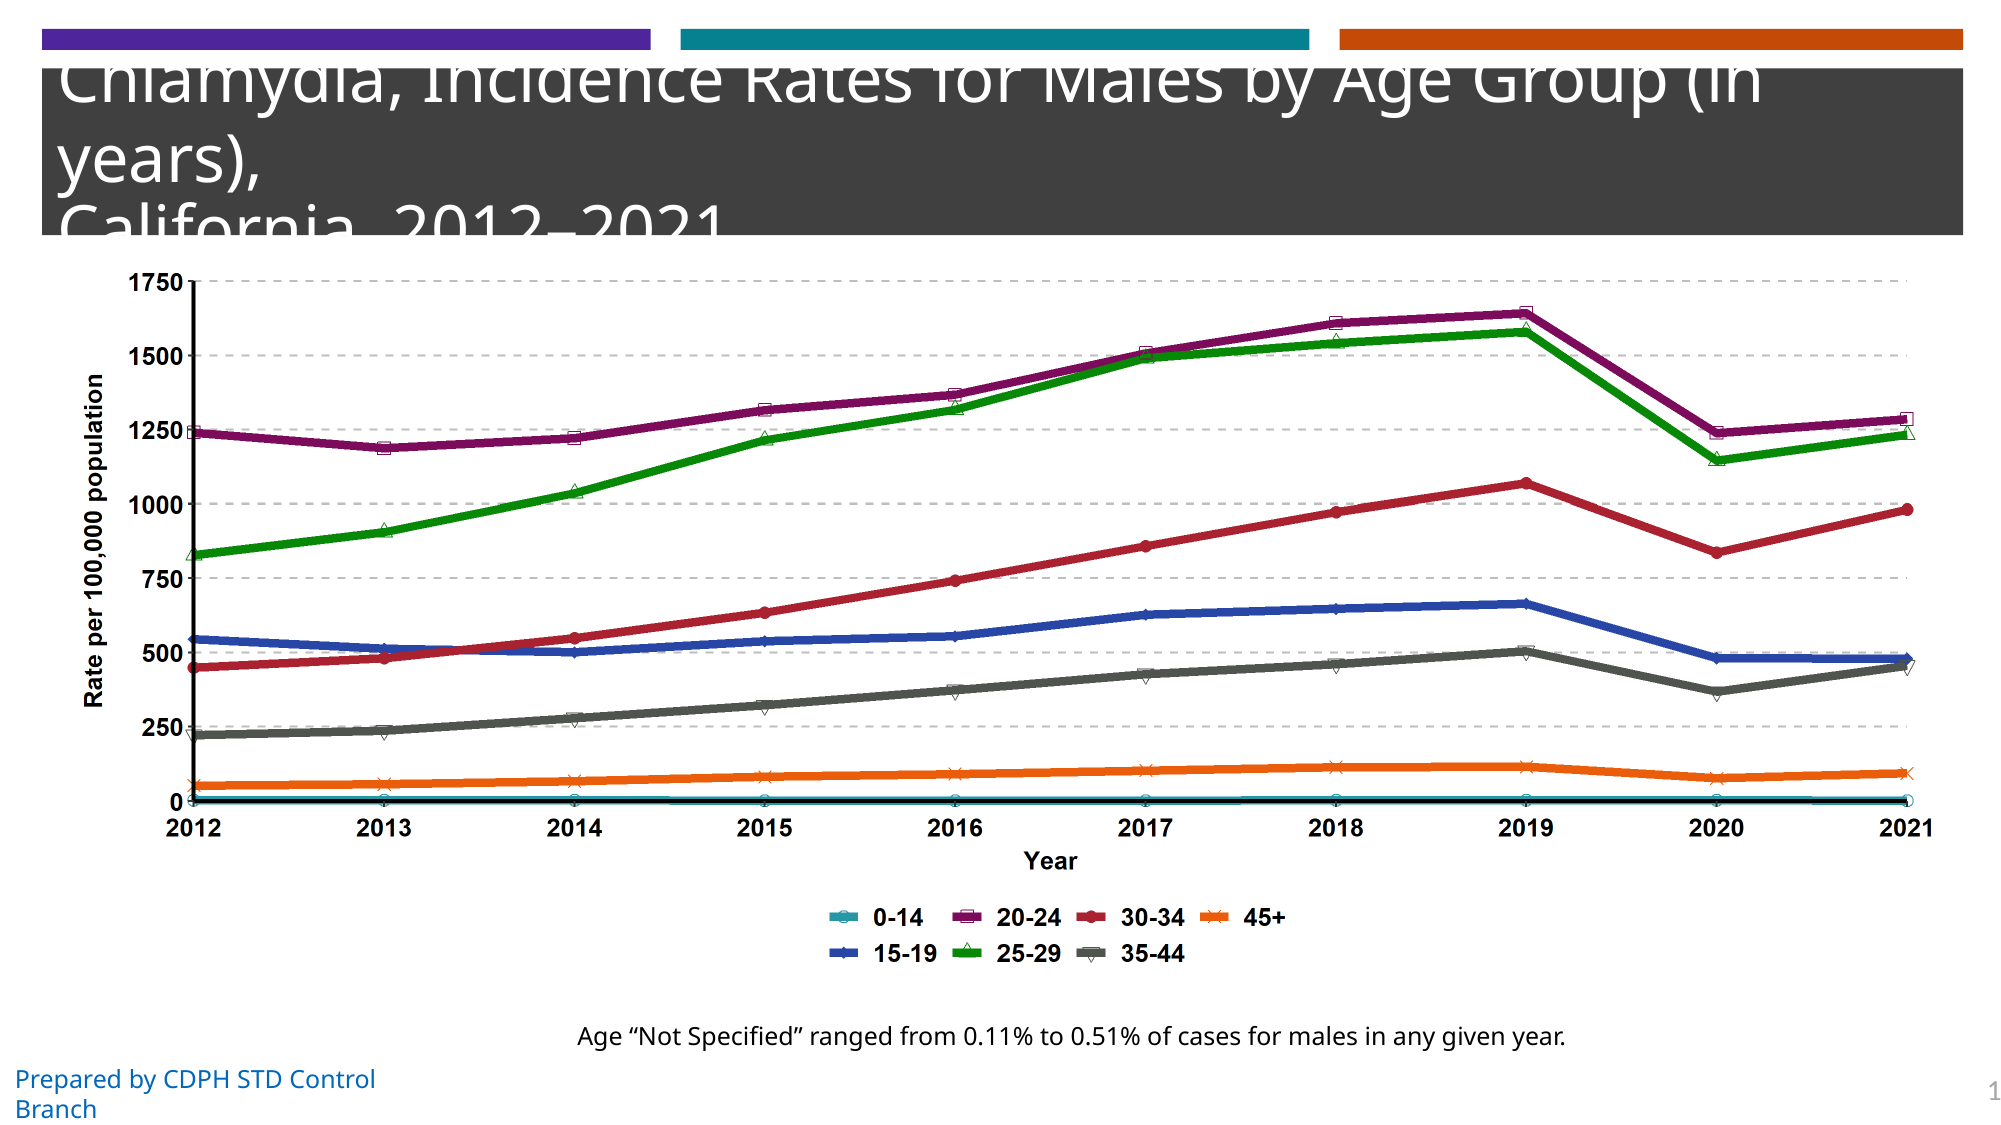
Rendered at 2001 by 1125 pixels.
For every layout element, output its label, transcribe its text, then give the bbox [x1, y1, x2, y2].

title Chlamydia, Incidence Rates for Males by Age Group (in years), California, 2012–2021 [42, 68, 1964, 236]
list Age “Not Specified” ranged from 0.11% to 0.51% of cases for males in any given year. [412, 1013, 1947, 1124]
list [67, 251, 1936, 1012]
